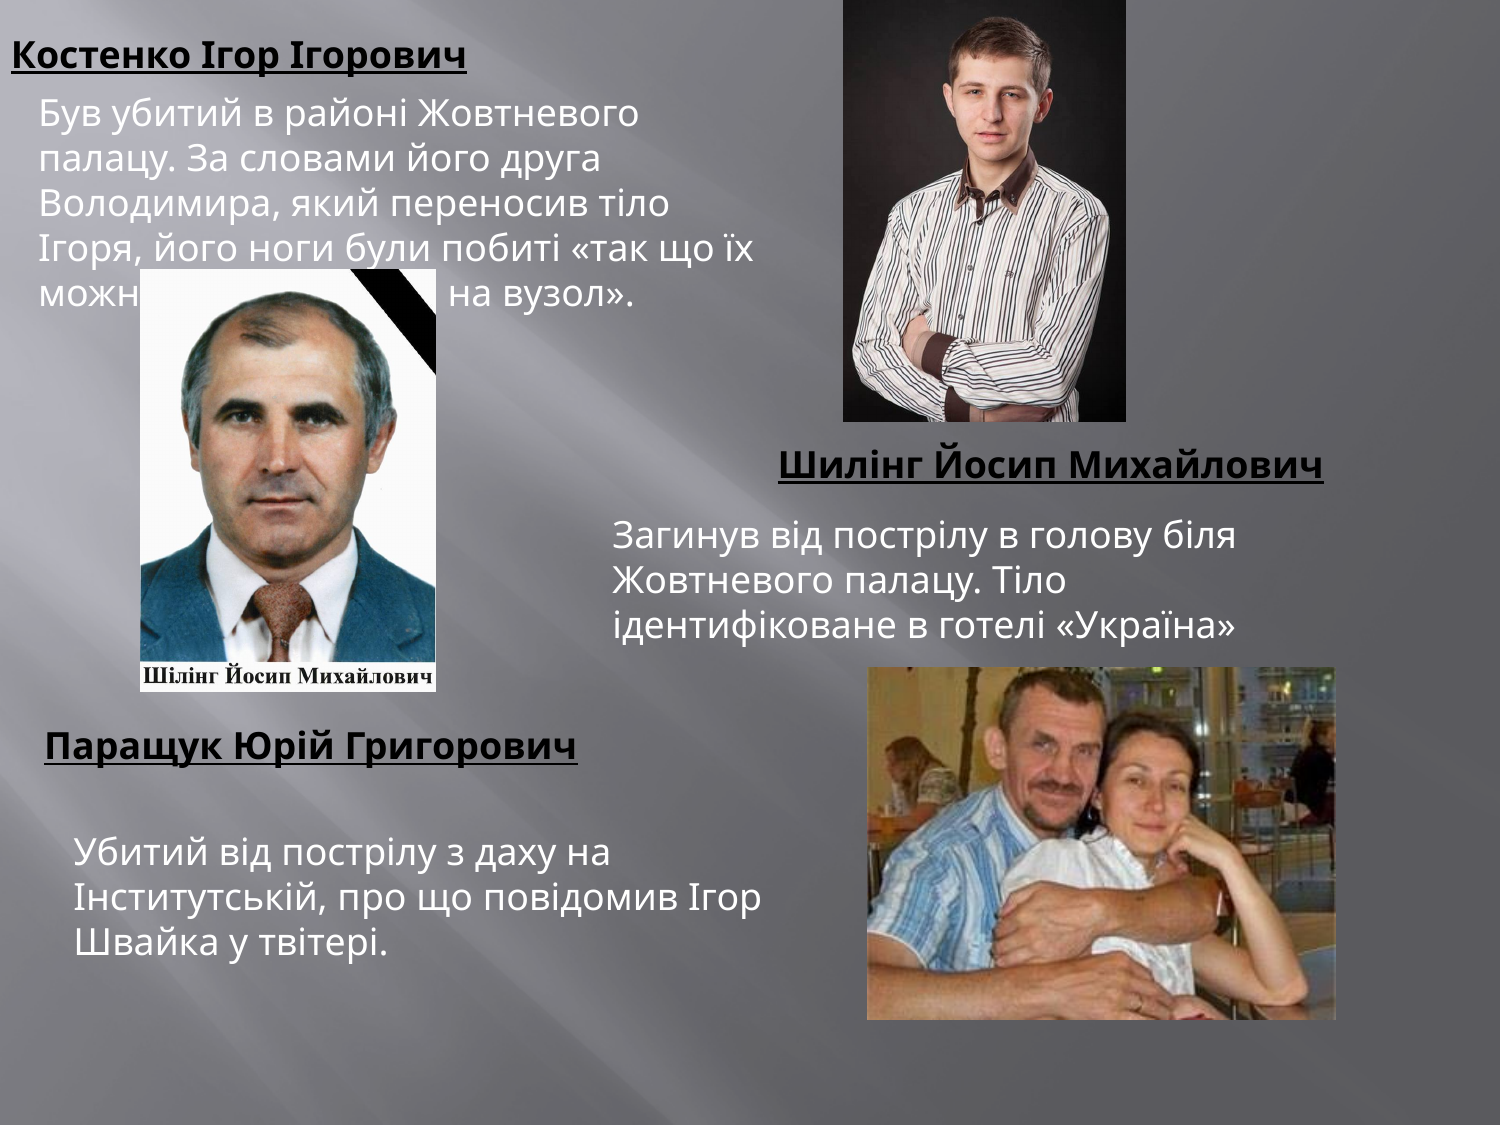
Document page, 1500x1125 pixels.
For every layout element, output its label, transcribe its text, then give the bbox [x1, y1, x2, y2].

text_box Загинув від пострілу в голову біля Жовтневого палацу. Тіло ідентифіковане в готелі «Україна» [597, 503, 1348, 654]
text_box Шилінг Йосип Михайлович [752, 433, 1339, 494]
picture [843, 0, 1126, 423]
picture [140, 269, 437, 692]
picture [866, 667, 1337, 1020]
text_box Убитий від пострілу з даху на Інститутській, про що повідомив Ігор Швайка у твітері. [58, 820, 809, 970]
text_box Костенко Ігор Ігорович [0, 23, 483, 84]
text_box Був убитий в районі Жовтневого палацу. За словами його друга Володимира, який переносив тіло Ігоря, його ноги були побиті «так що їх можна було зав'язати на вузол». [23, 81, 774, 322]
text_box Паращук Юрій Григорович [19, 714, 593, 775]
